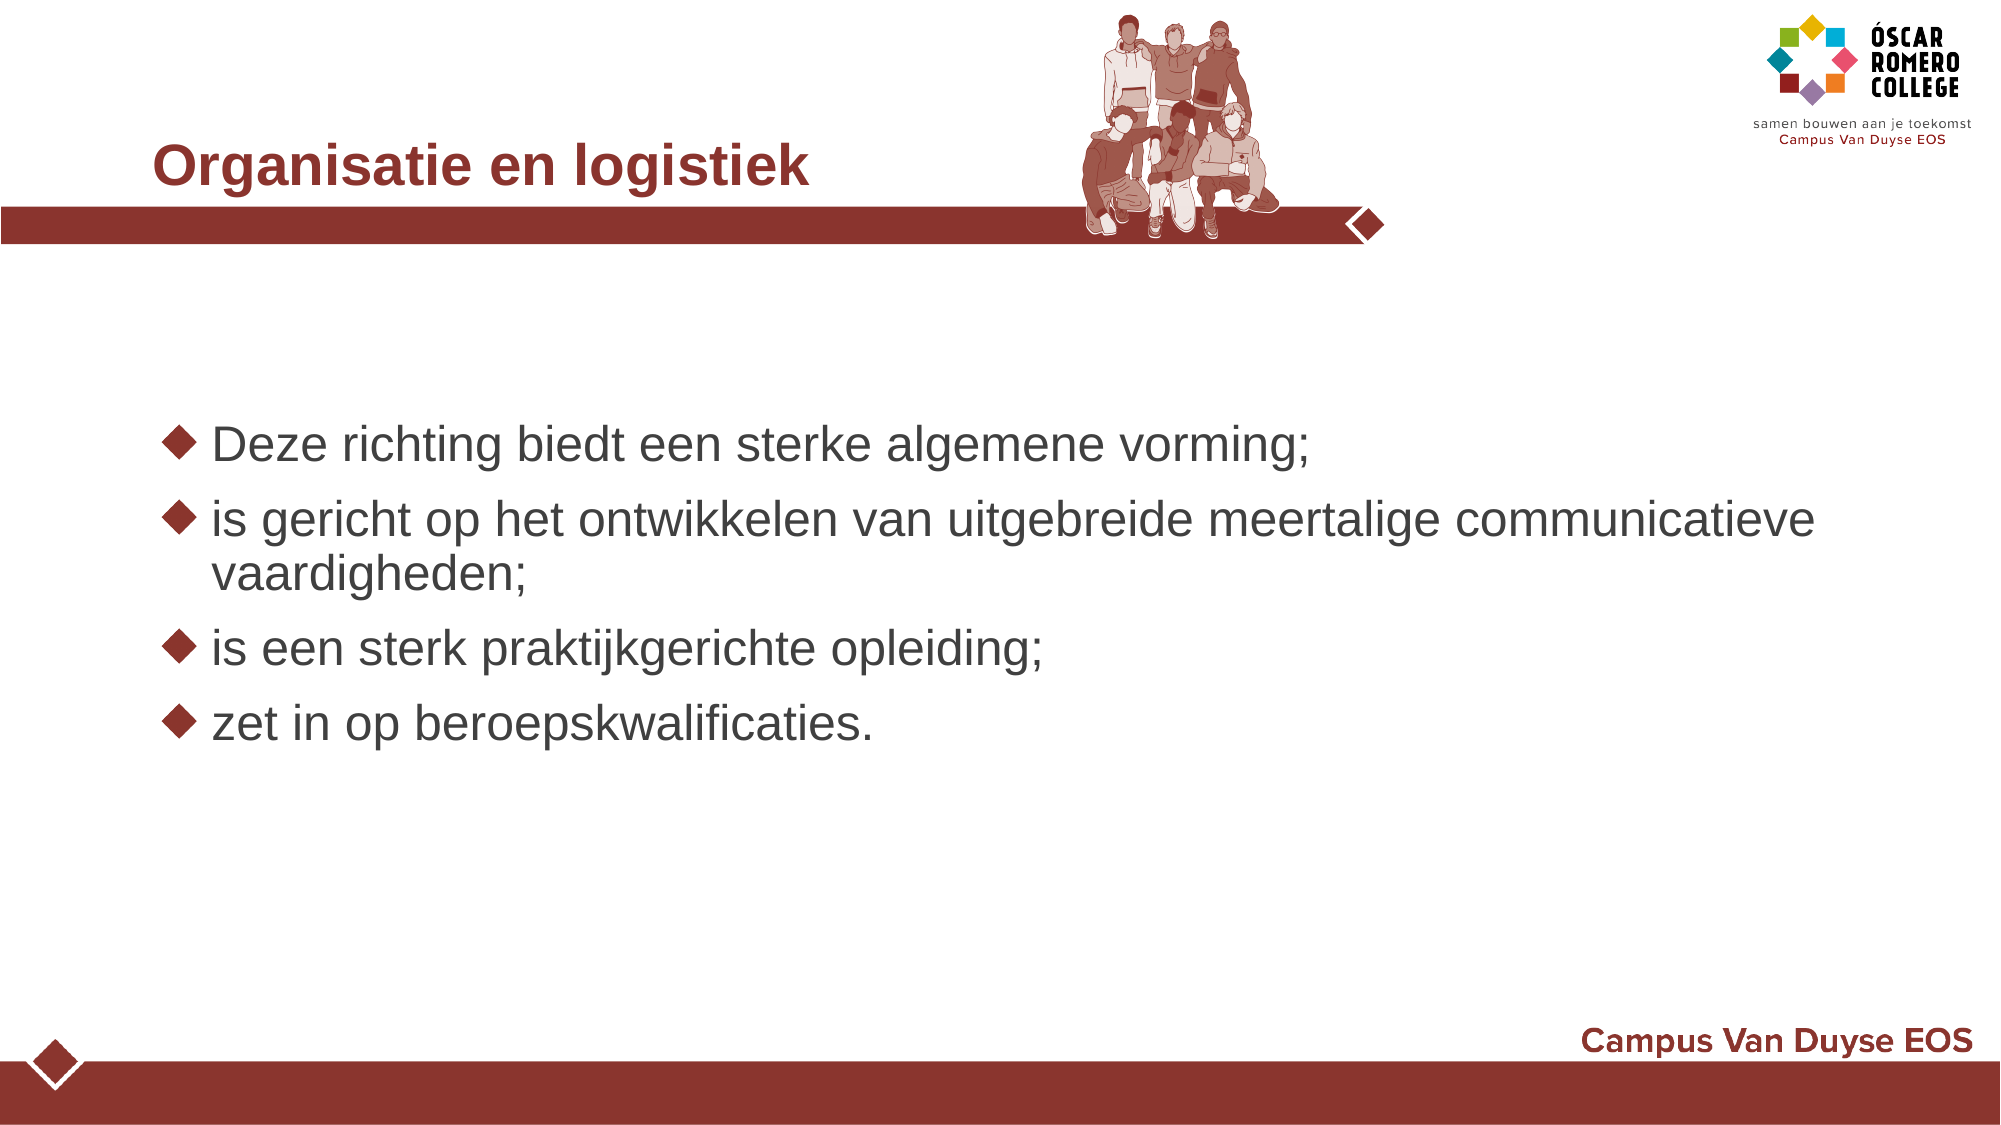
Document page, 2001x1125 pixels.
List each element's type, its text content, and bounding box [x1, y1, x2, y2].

picture [161, 424, 197, 460]
picture [161, 628, 197, 664]
picture [1753, 14, 1972, 149]
picture [0, 1022, 2000, 1125]
picture [161, 703, 197, 739]
picture [1081, 14, 1280, 58]
title Organisatie en logistiek [137, 58, 1863, 276]
picture [161, 499, 197, 535]
list Deze richting biedt een sterke algemene vorming; is gericht op het ontwikkelen van uitgebreide meertalige communicatieve vaardigheden; is een sterk praktijkgerichte opleiding; zet in op beroepskwalificaties. [137, 410, 1863, 1016]
